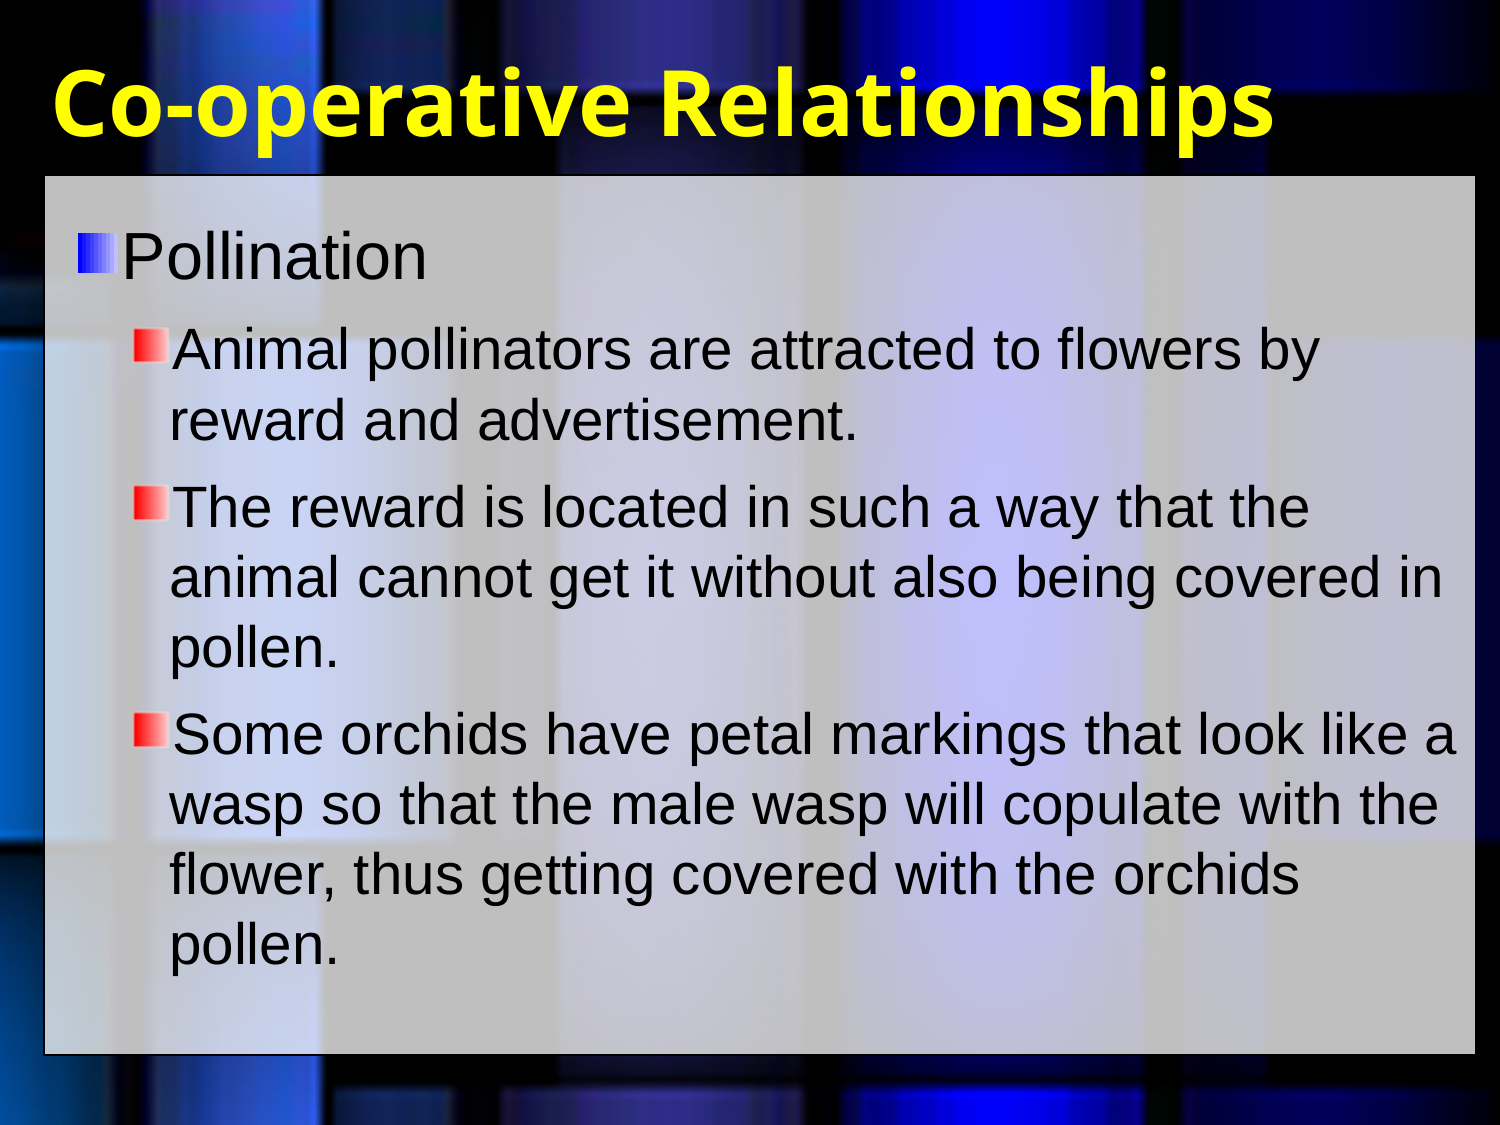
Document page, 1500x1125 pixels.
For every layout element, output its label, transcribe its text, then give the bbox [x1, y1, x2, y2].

picture [0, 0, 1500, 1125]
list Pollination Animal pollinators are attracted to flowers by reward and advertisement. The reward is located in such a way that the animal cannot get it without also being covered in pollen. Some orchids have petal markings that look like a wasp so that the male wasp will copulate with the flower, thus getting covered with the orchids pollen. [74, 209, 1460, 1043]
title Co-operative Relationships [49, 24, 1500, 162]
